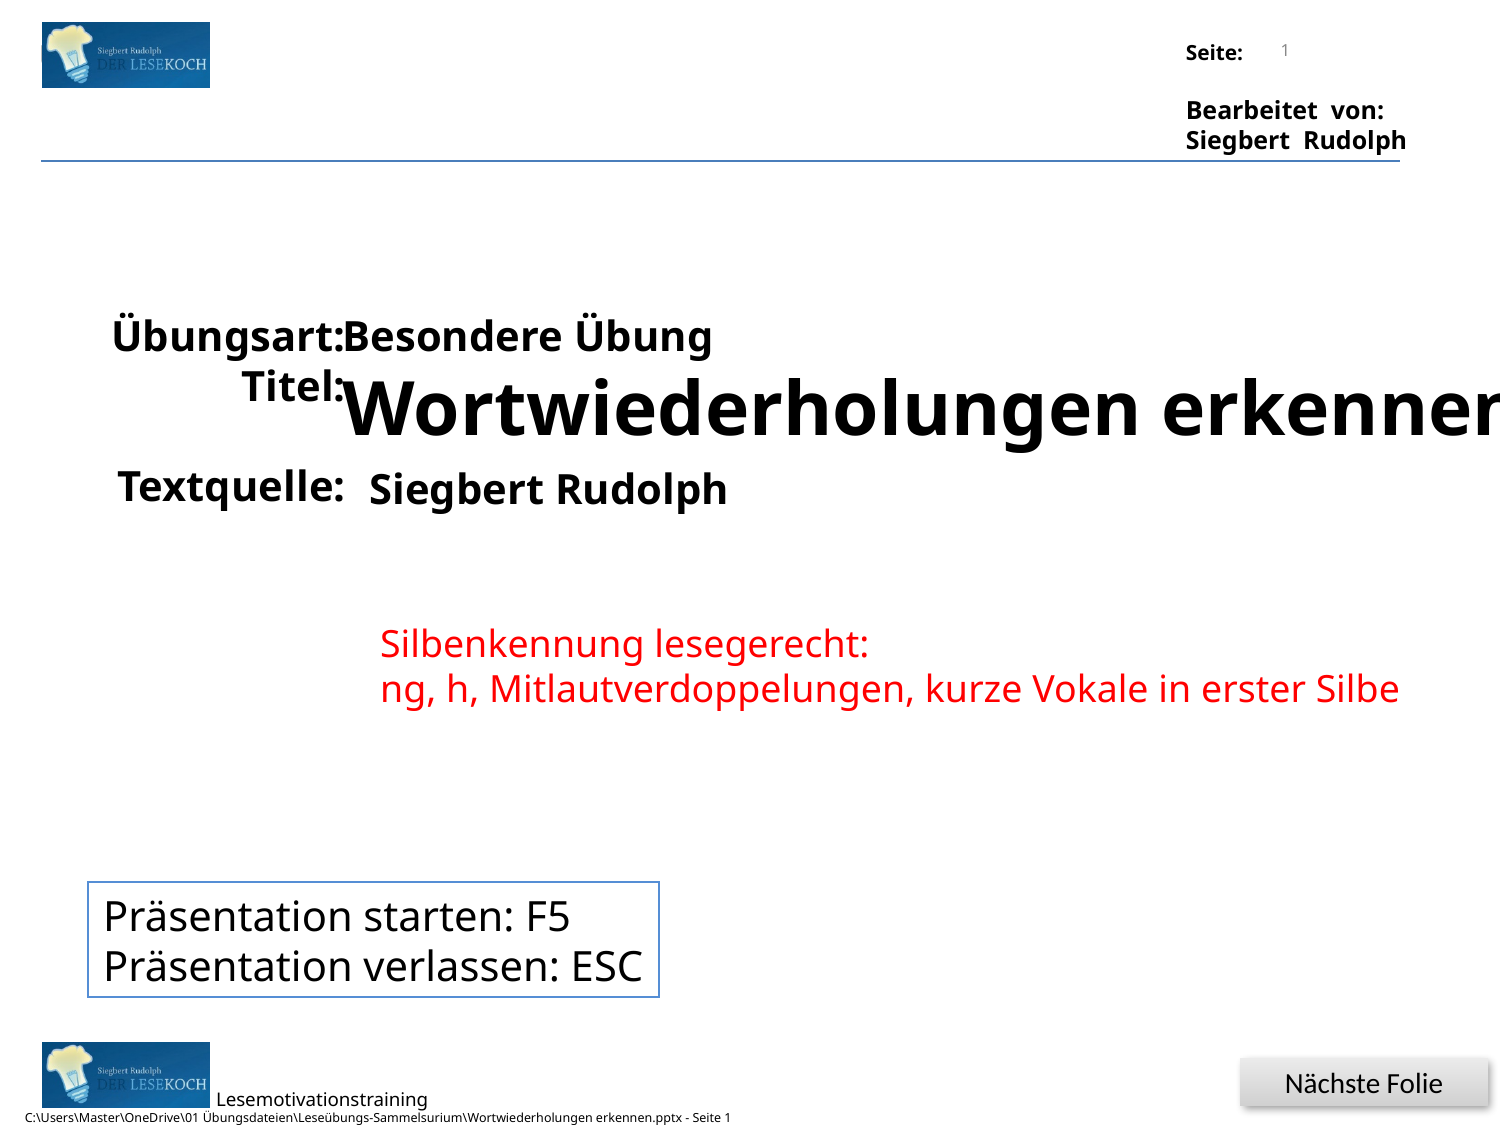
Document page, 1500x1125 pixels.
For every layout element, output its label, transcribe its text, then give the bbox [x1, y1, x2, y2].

text_box Siegbert Rudolph [354, 456, 744, 571]
picture [42, 22, 210, 89]
picture [42, 1042, 210, 1102]
text_box Nächste Folie [1239, 1057, 1489, 1106]
text_box Besondere Übung Wortwiederholungen erkennen [327, 302, 1500, 458]
slide_number 1 [955, 21, 1306, 82]
text_box Titel: Quelle: [42, 35, 219, 151]
text_box Übungsart: Titel: Textquelle: [96, 302, 354, 518]
text_box Silbenkennung lesegerecht: ng, h, Mitlautverdoppelungen, kurze Vokale in erster Silbe [365, 612, 1500, 718]
text_box C:\Users\Master\OneDrive\01 Übungsdateien\Leseübungs-Sammelsurium\Wortwiederholungen erkennen.pptx - Seite 1 [9, 1102, 746, 1125]
text_box Präsentation starten: F5 Präsentation verlassen: ESC [88, 881, 659, 997]
